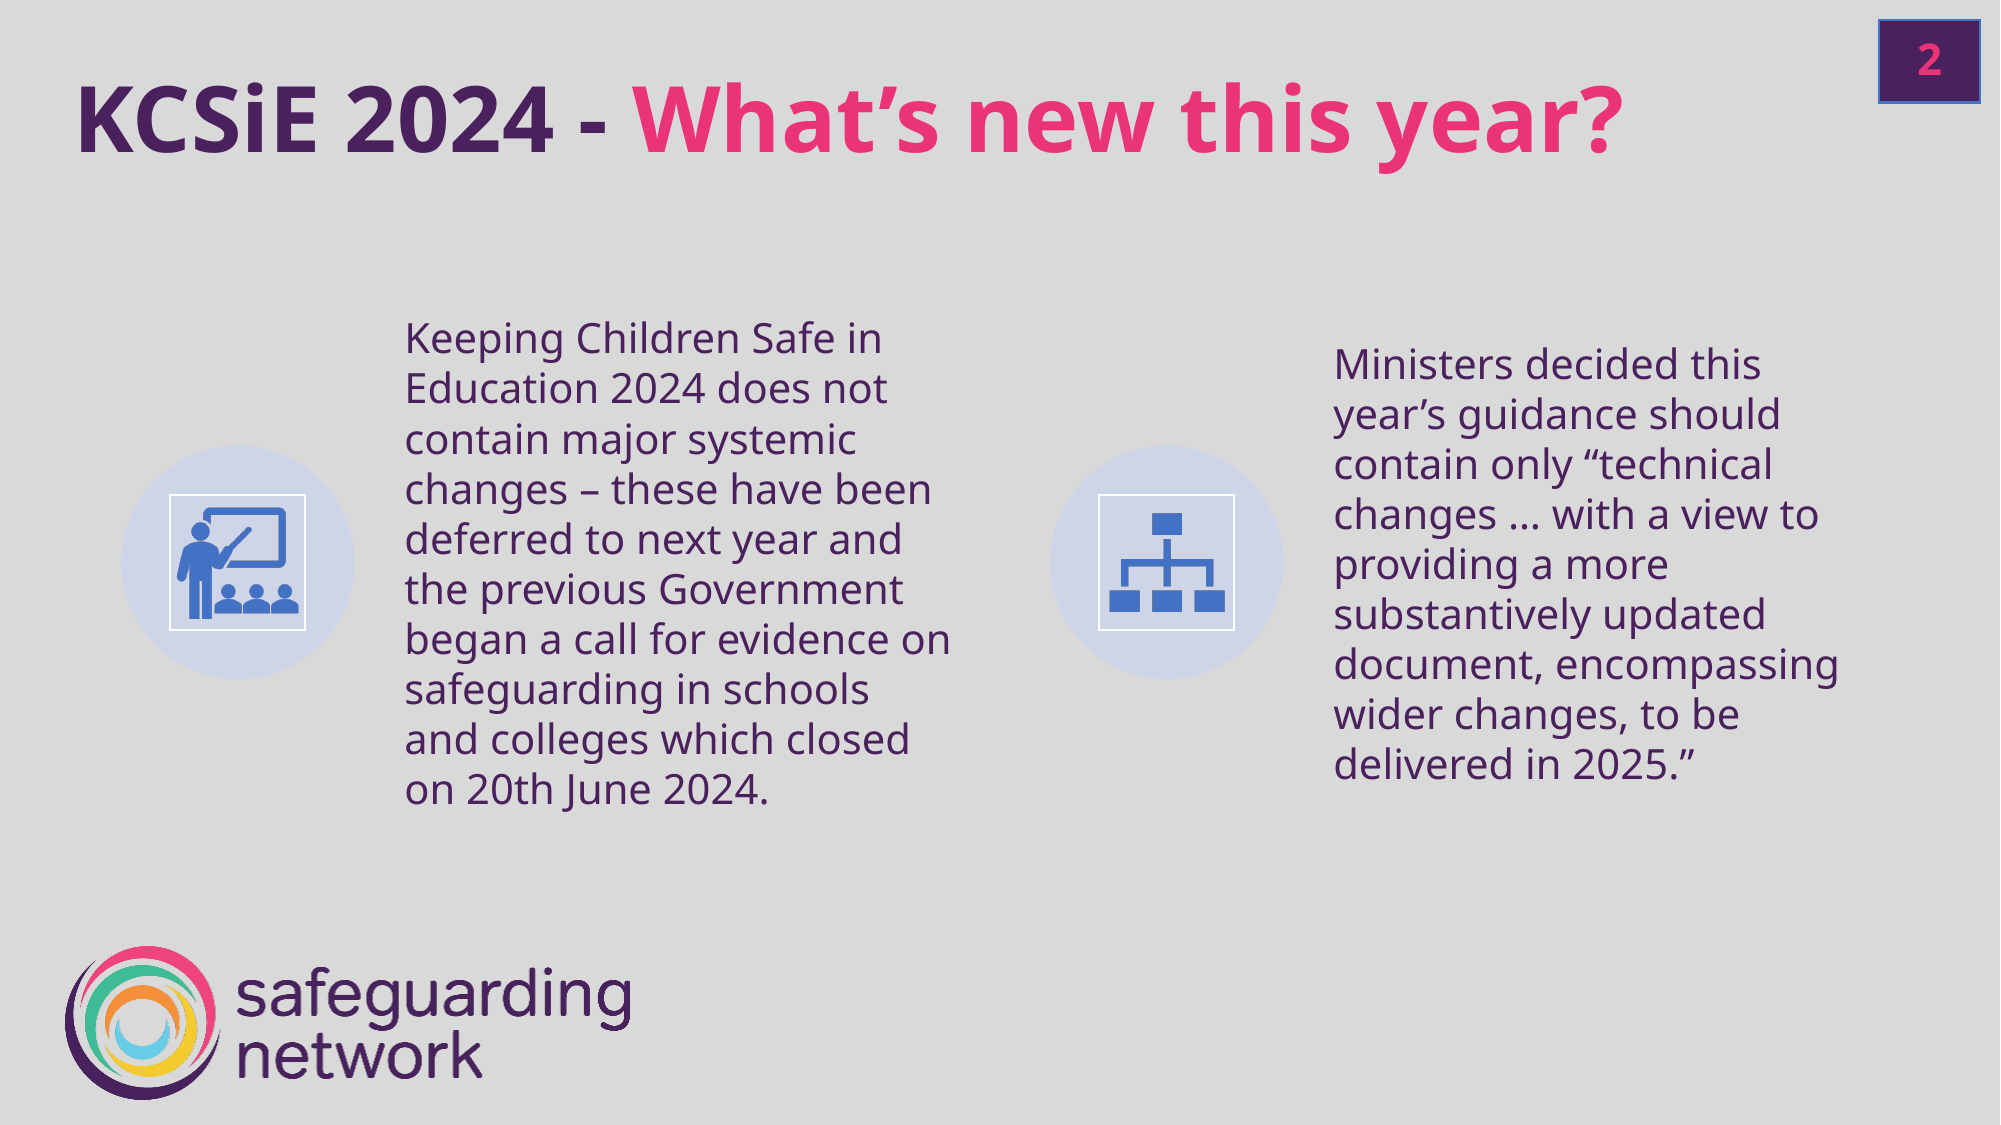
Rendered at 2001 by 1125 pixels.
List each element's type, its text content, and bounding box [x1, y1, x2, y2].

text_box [1878, 20, 1980, 103]
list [59, 257, 1946, 868]
title KCSiE 2024 - What’s new this year? [59, 59, 1784, 187]
picture [65, 946, 630, 1100]
